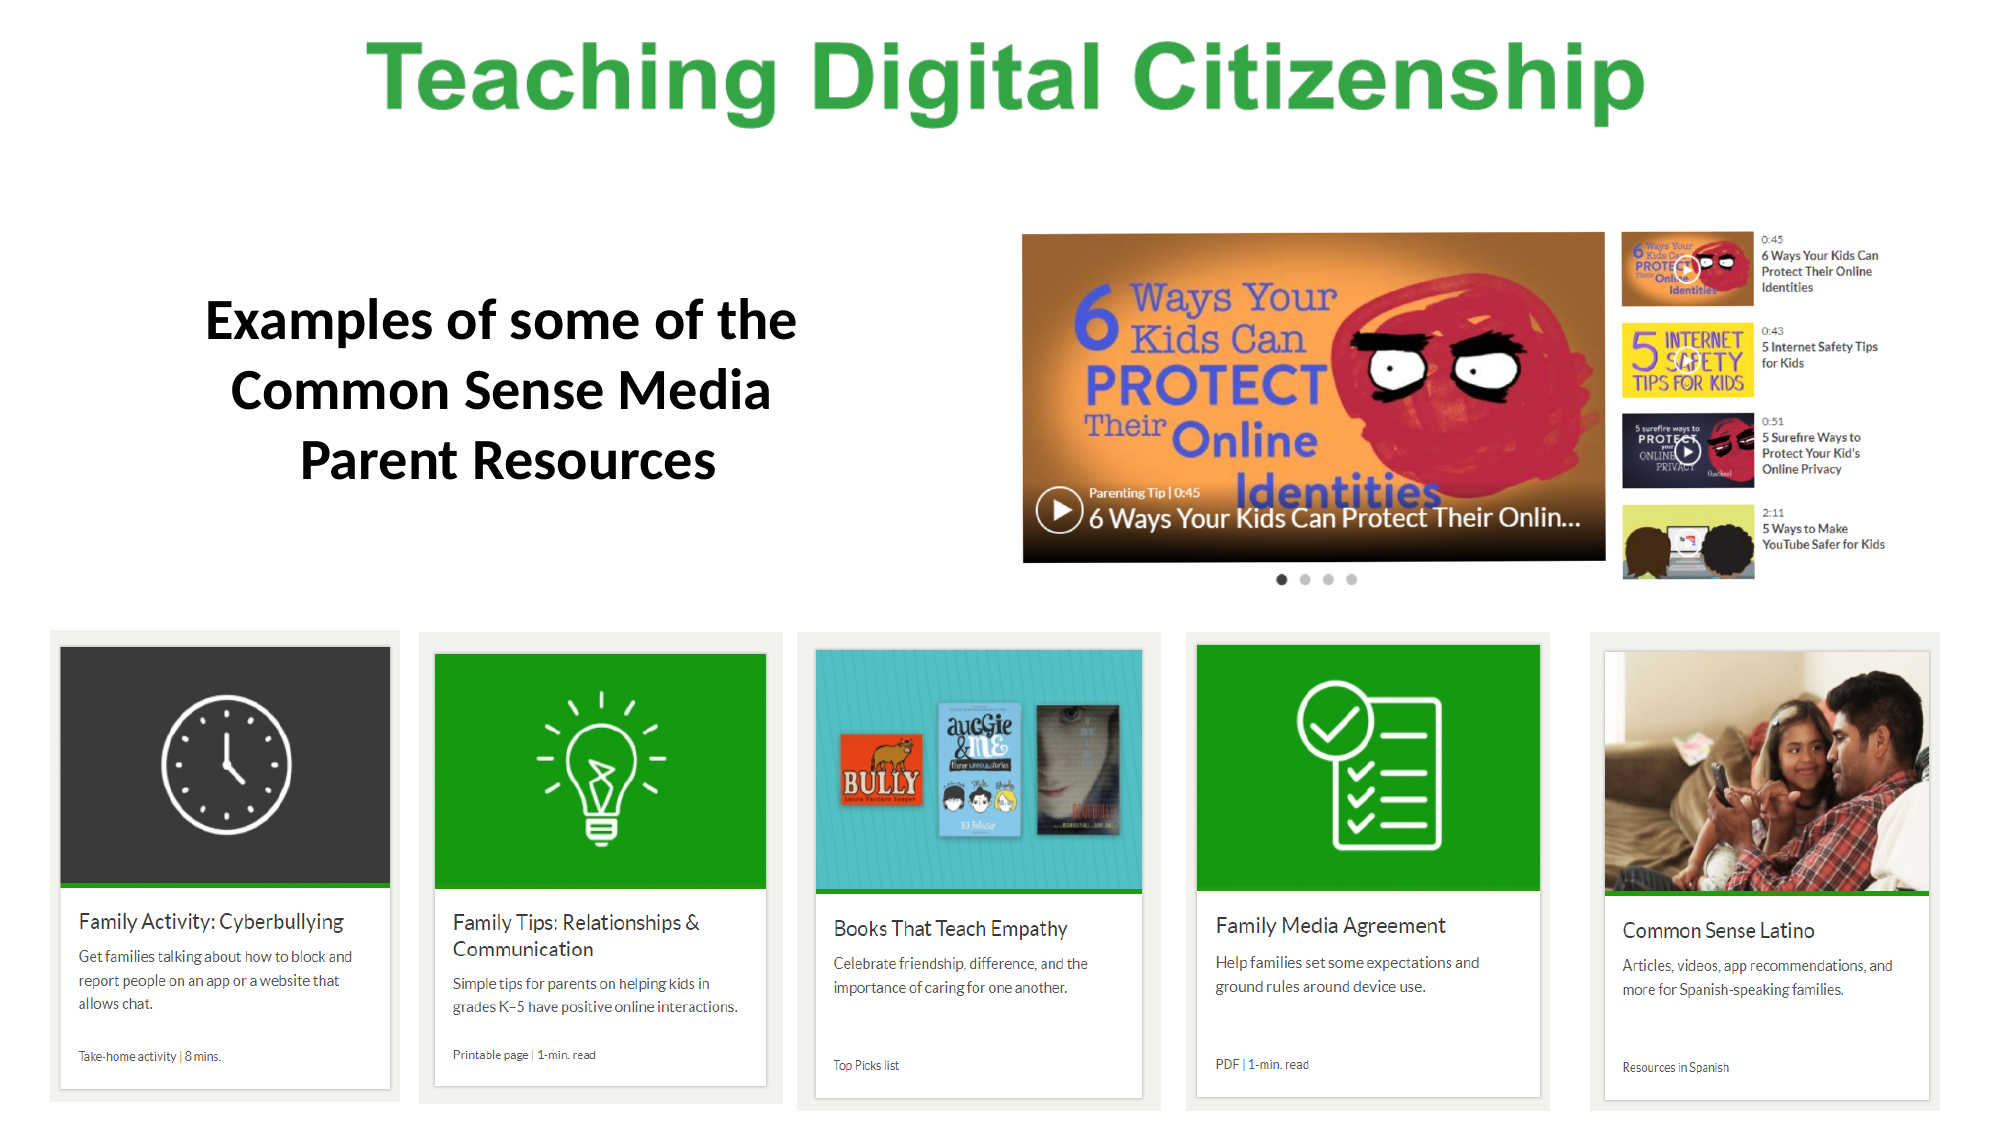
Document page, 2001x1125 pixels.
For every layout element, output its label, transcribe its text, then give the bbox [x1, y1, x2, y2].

picture [1000, 207, 1904, 598]
text_box Examples of some of the Common Sense Media Parent Resources [95, 273, 921, 499]
picture [797, 632, 1161, 1111]
picture [1590, 632, 1940, 1111]
picture [50, 630, 400, 1102]
picture [419, 632, 783, 1104]
picture [12, 0, 2000, 185]
picture [1186, 632, 1550, 1111]
